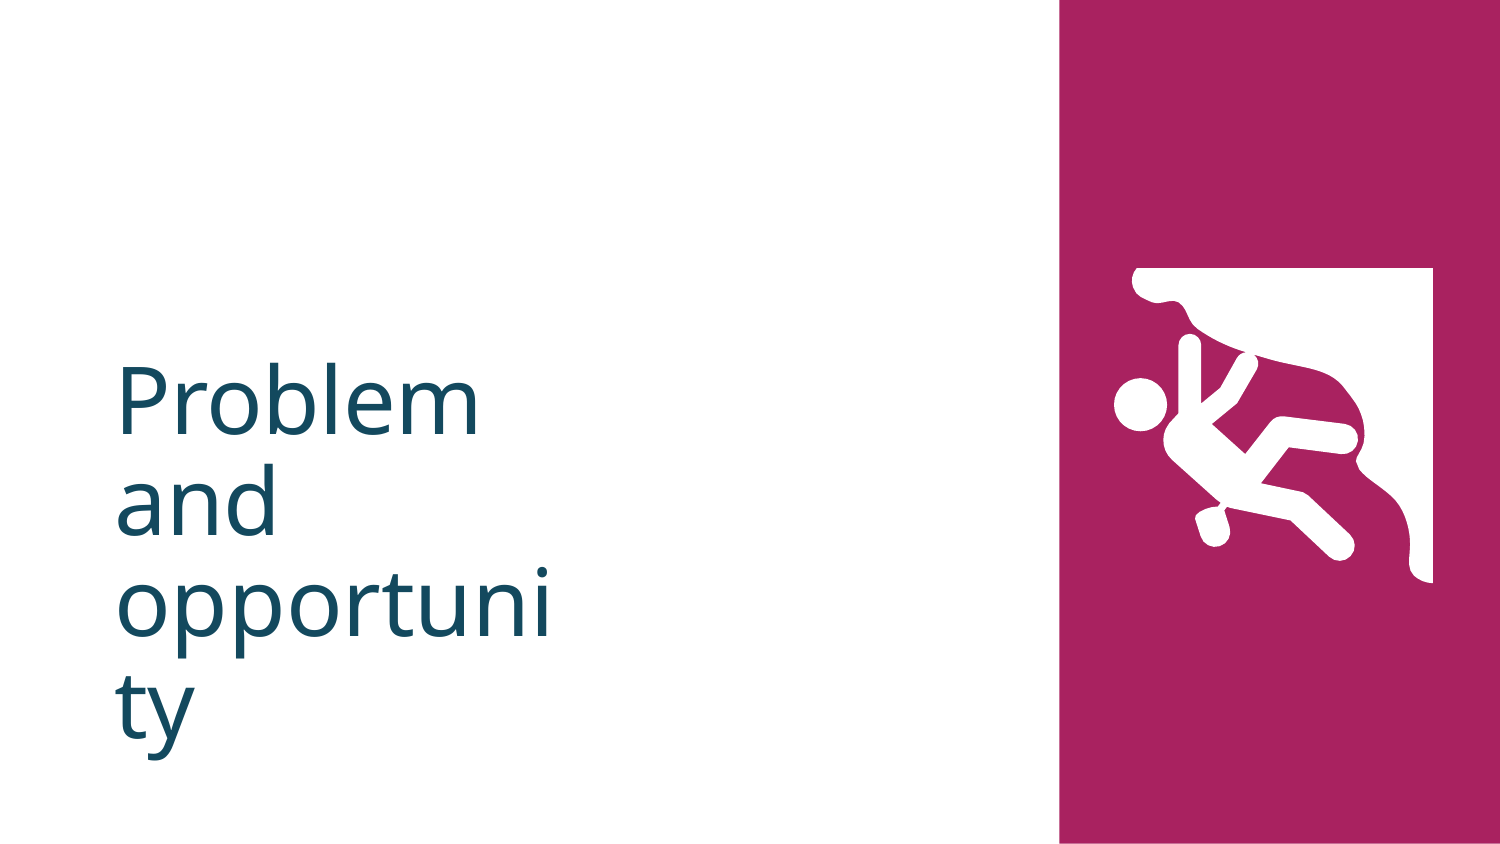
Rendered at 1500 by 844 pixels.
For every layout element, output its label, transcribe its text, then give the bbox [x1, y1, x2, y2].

title Problem and opportunity [112, 337, 588, 757]
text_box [1059, 0, 1500, 844]
